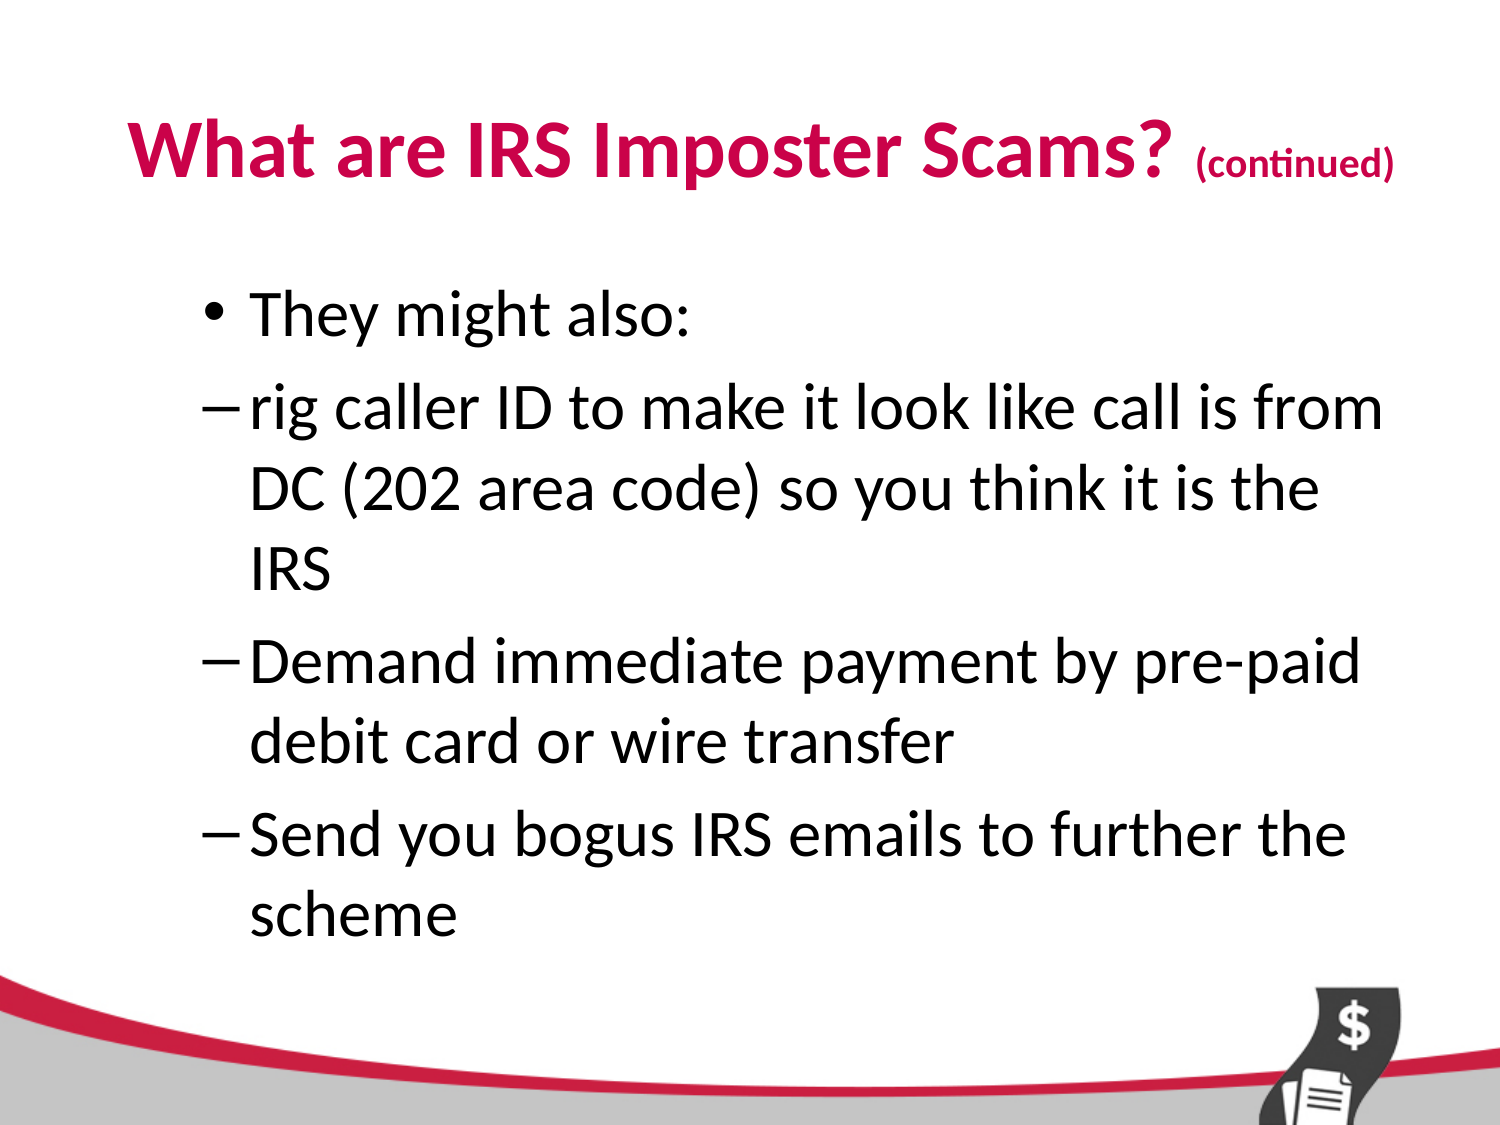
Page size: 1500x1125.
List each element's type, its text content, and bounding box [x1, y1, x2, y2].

list They might also: rig caller ID to make it look like call is from DC (202 area code) so you think it is the IRS Demand immediate payment by pre-paid debit card or wire transfer Send you bogus IRS emails to further the scheme [112, 262, 1425, 975]
picture [0, 0, 1500, 1125]
title What are IRS Imposter Scams? (continued) [112, 50, 1463, 238]
